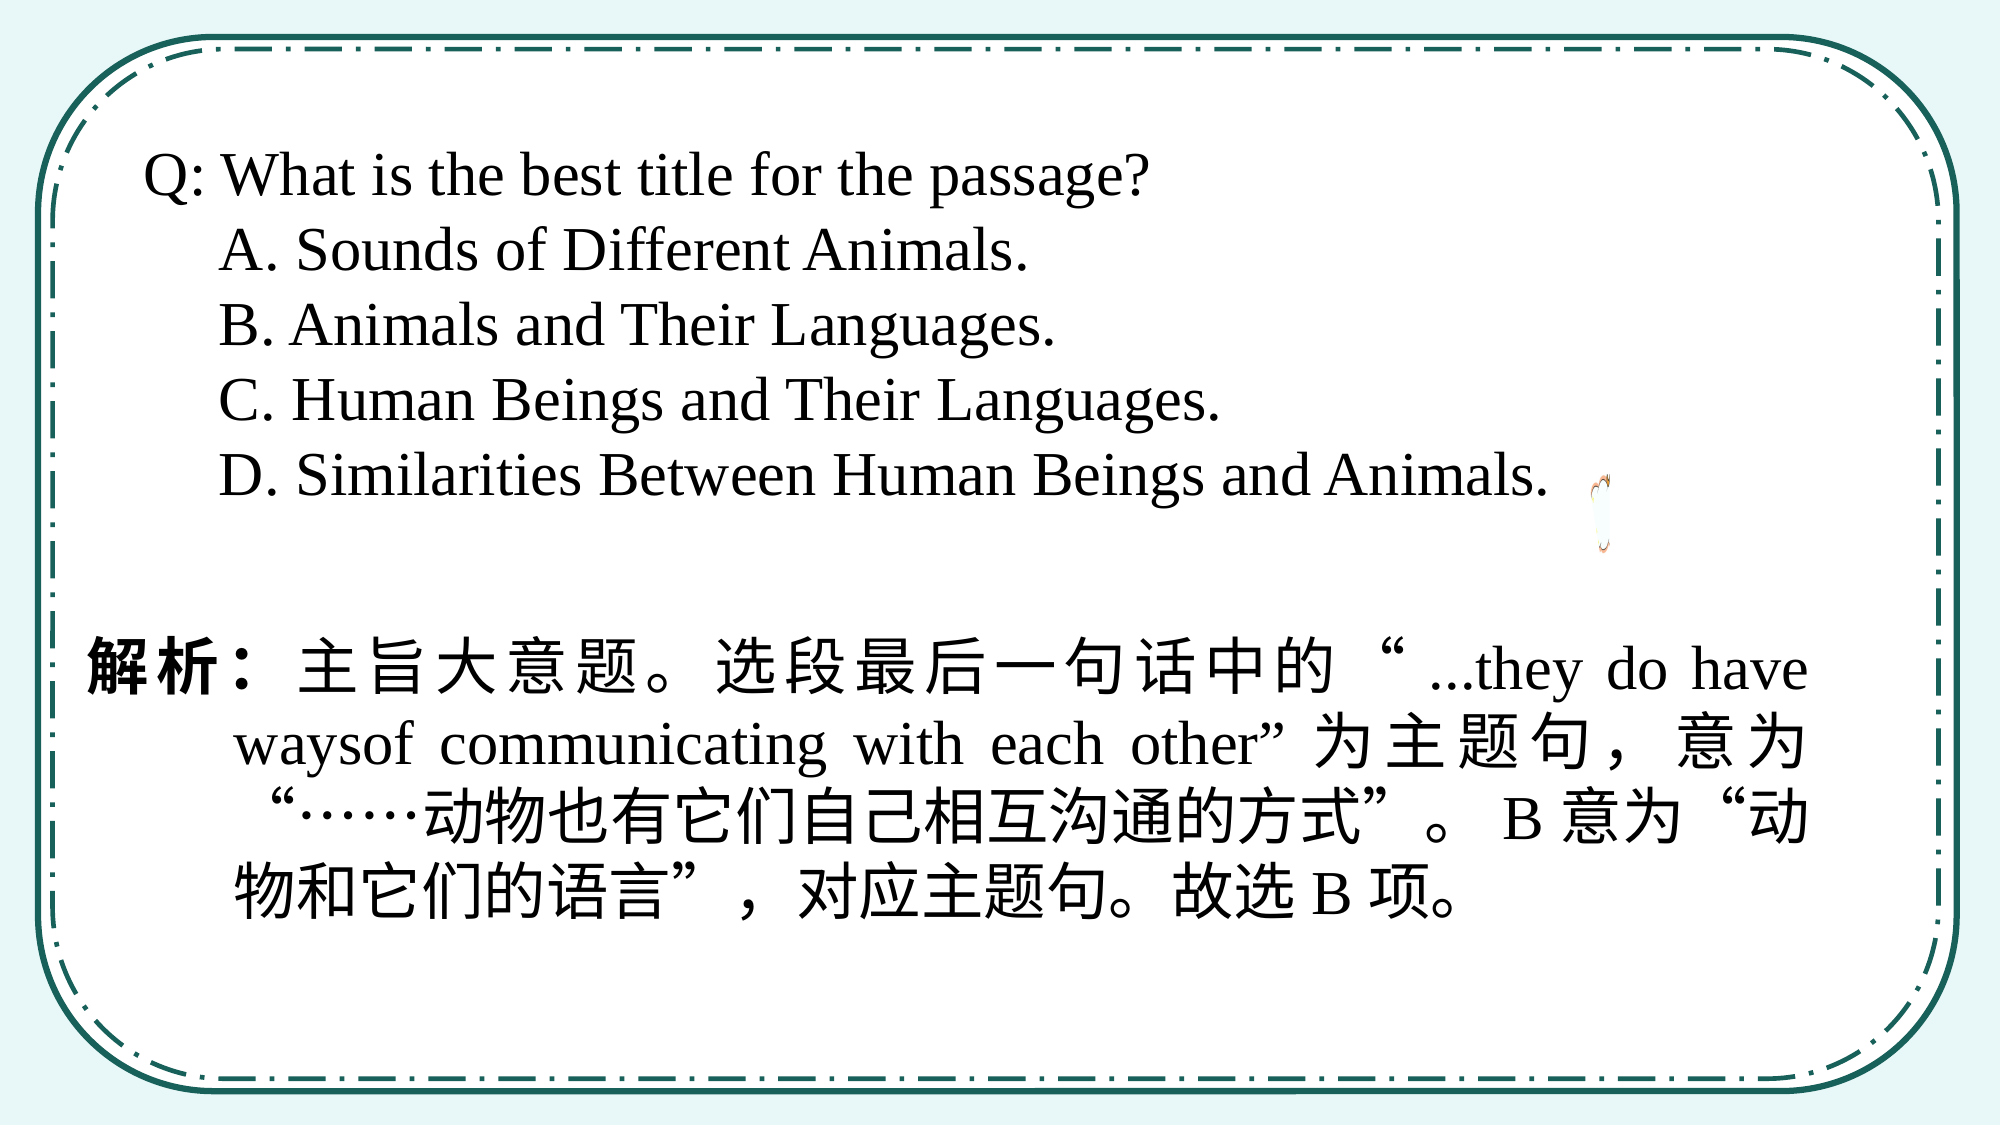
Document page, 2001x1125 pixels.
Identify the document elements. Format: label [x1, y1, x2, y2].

text_box [37, 36, 1958, 1092]
picture [0, 0, 2000, 1125]
